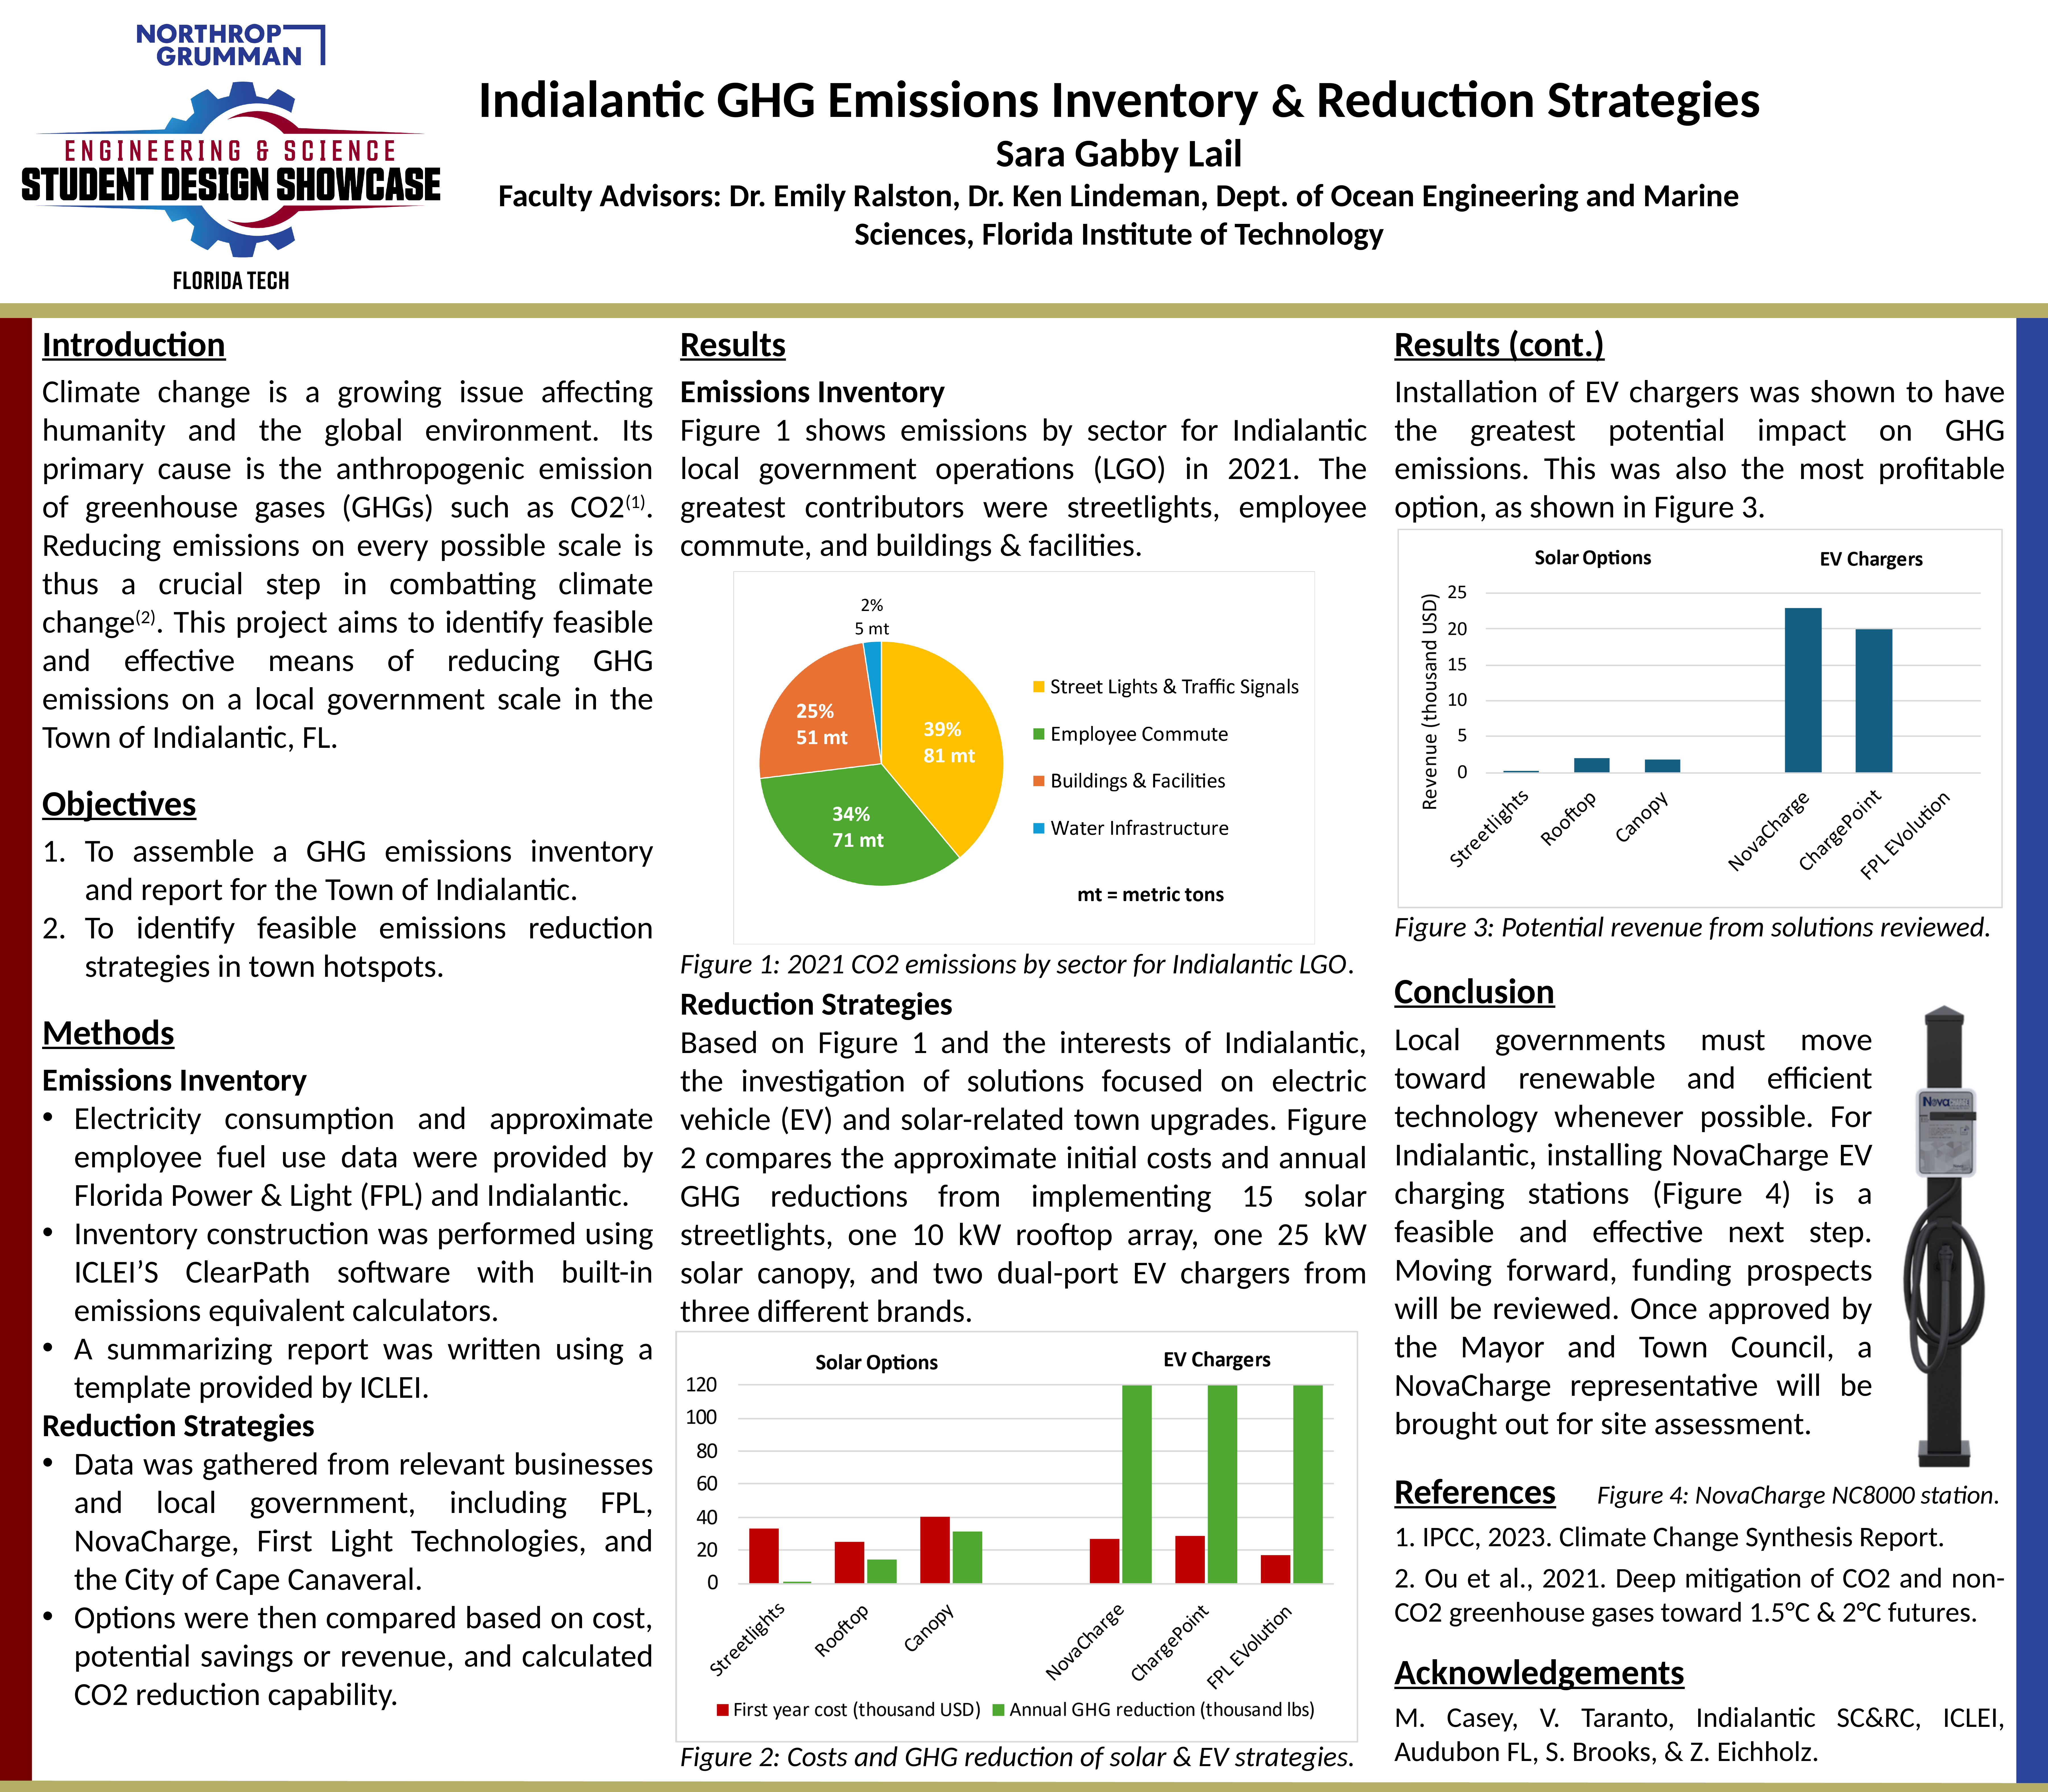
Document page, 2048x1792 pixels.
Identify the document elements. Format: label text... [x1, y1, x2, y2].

text_box Results Emissions Inventory Figure 1 shows emissions by sector for Indialantic local government operations (LGO) in 2021. The greatest contributors were streetlights, employee commute, and buildings & facilities. Figure 1: 2021 CO2 emissions by sector for Indialantic LGO. Reduction Strategies Based on Figure 1 and the interests of Indialantic, the investigation of solutions focused on electric vehicle (EV) and solar-related town upgrades. Figure 2 compares the approximate initial costs and annual GHG reductions from implementing 15 solar streetlights, one 10 kW rooftop array, one 25 kW solar canopy, and two dual-port EV chargers from three different brands. Figure 2: Costs and GHG reduction of solar & EV strategies. [676, 318, 1372, 1774]
text_box Local governments must move toward renewable and efficient technology whenever possible. For Indialantic, installing NovaCharge EV charging stations (Figure 4) is a feasible and effective next step. Moving forward, funding prospects will be reviewed. Once approved by the Mayor and Town Council, a NovaCharge representative will be brought out for site assessment. [1390, 1016, 1877, 1453]
picture [733, 571, 1315, 944]
picture [22, 24, 440, 289]
picture [1894, 1001, 1990, 1473]
picture [674, 1331, 1358, 1743]
text_box Indialantic GHG Emissions Inventory & Reduction Strategies Sara Gabby Lail Faculty Advisors: Dr. Emily Ralston, Dr. Ken Lindeman, Dept. of Ocean Engineering and Marine Sciences, Florida Institute of Technology [456, 63, 1783, 253]
picture [1397, 529, 2003, 908]
text_box Introduction Climate change is a growing issue affecting humanity and the global environment. Its primary cause is the anthropogenic emission of greenhouse gases (GHGs) such as CO2(1). Reducing emissions on every possible scale is thus a crucial step in combatting climate change(2). This project aims to identify feasible and effective means of reducing GHG emissions on a local government scale in the Town of Indialantic, FL. Objectives To assemble a GHG emissions inventory and report for the Town of Indialantic. To identify feasible emissions reduction strategies in town hotspots. Methods Emissions Inventory Electricity consumption and approximate employee fuel use data were provided by Florida Power & Light (FPL) and Indialantic. Inventory construction was performed using ICLEI’S ClearPath software with built-in emissions equivalent calculators. A summarizing report was written using a template provided by ICLEI. Reduction Strategies Data was gathered from relevant businesses and local government, including FPL, NovaCharge, First Light Technologies, and the City of Cape Canaveral. Options were then compared based on cost, potential savings or revenue, and calculated CO2 reduction capability. [38, 318, 658, 1792]
text_box Results (cont.) Installation of EV chargers was shown to have the greatest potential impact on GHG emissions. This was also the most profitable option, as shown in Figure 3. Figure 3: Potential revenue from solutions reviewed. Conclusion References Figure 4: NovaCharge NC8000 station. 1. IPCC, 2023. Climate Change Synthesis Report. 2. Ou et al., 2021. Deep mitigation of CO2 and non-CO2 greenhouse gases toward 1.5°C & 2°C futures. Acknowledgements M. Casey, V. Taranto, Indialantic SC&RC, ICLEI, Audubon FL, S. Brooks, & Z. Eichholz. [1390, 318, 2010, 1769]
